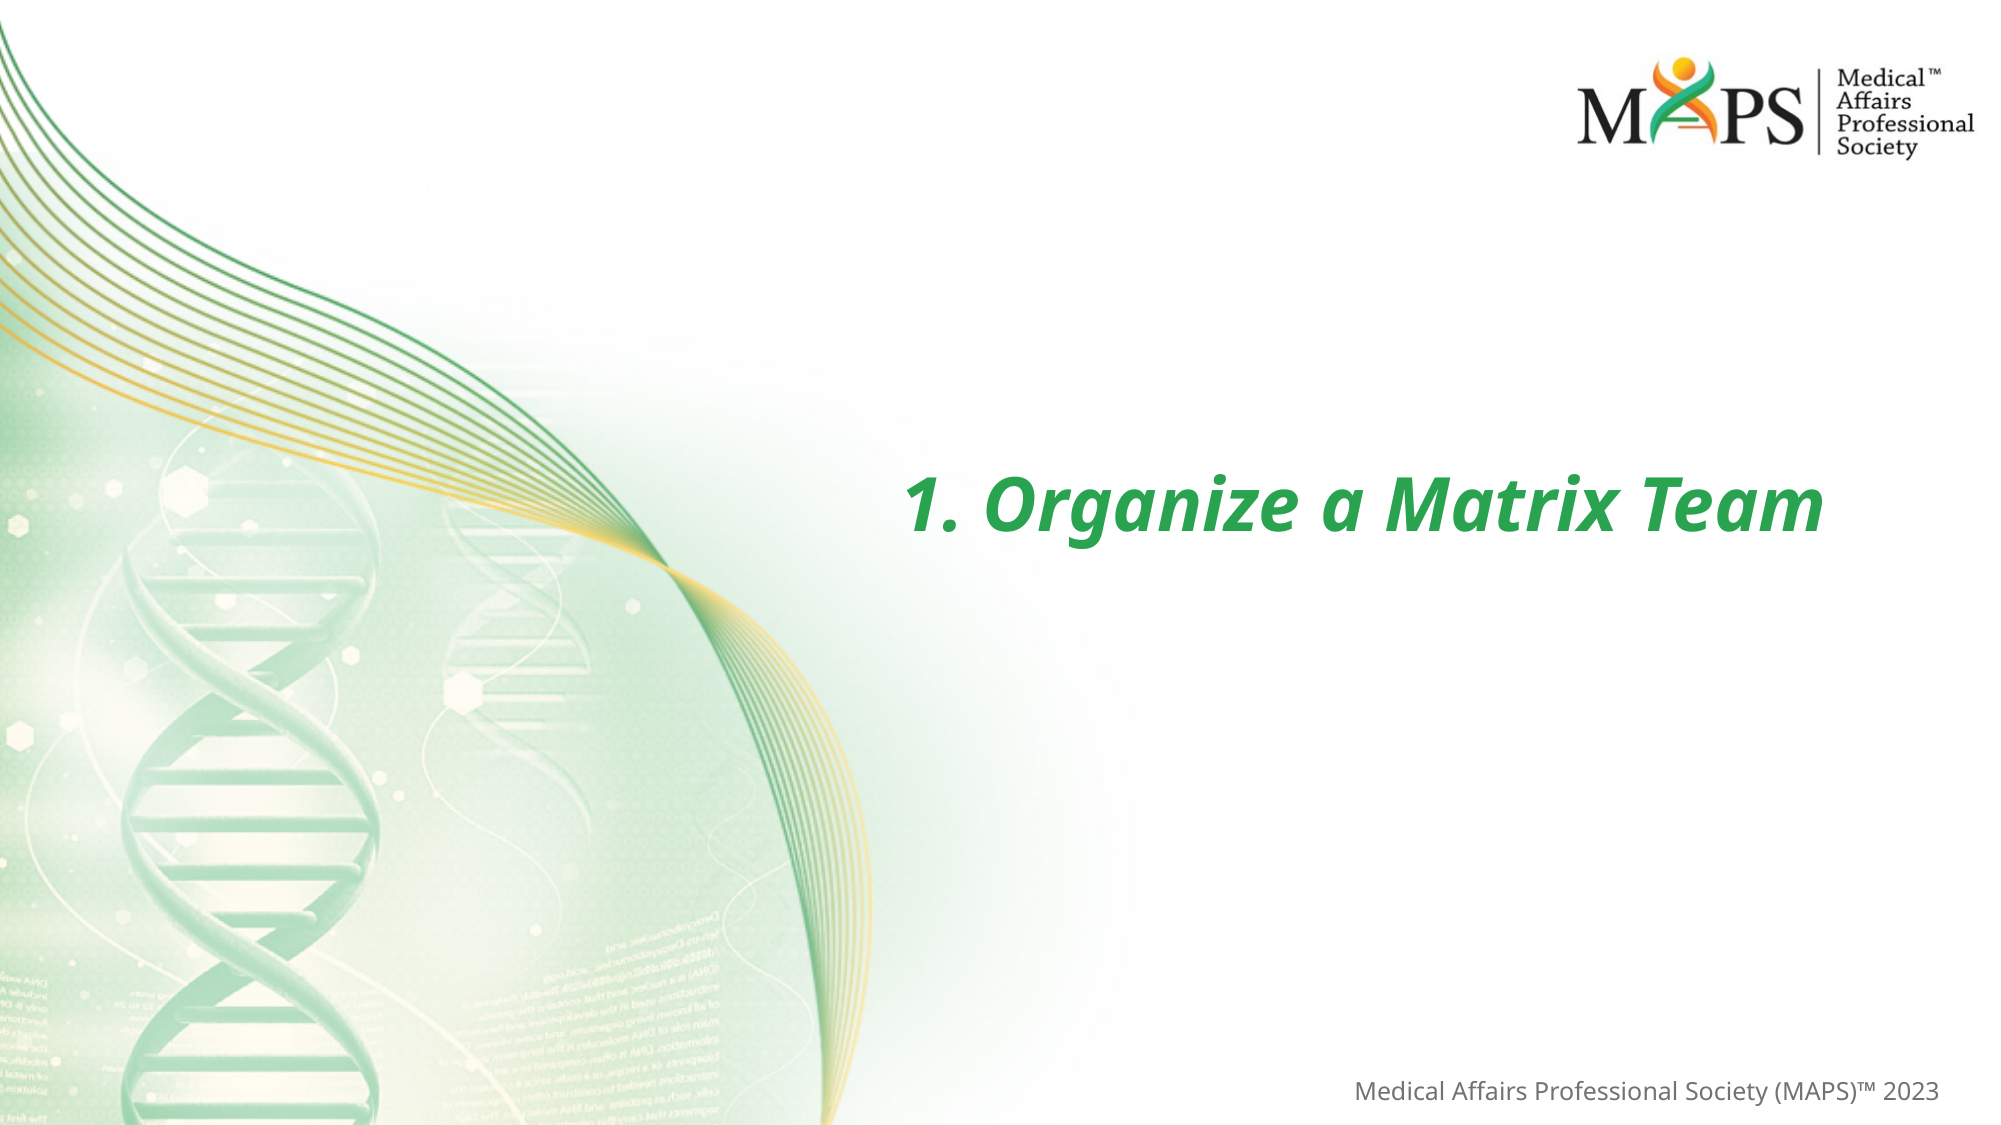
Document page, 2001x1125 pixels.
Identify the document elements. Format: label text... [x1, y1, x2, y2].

picture [0, 0, 1161, 1125]
title 1. Organize a Matrix Team [892, 406, 1983, 597]
picture [1561, 38, 1986, 173]
